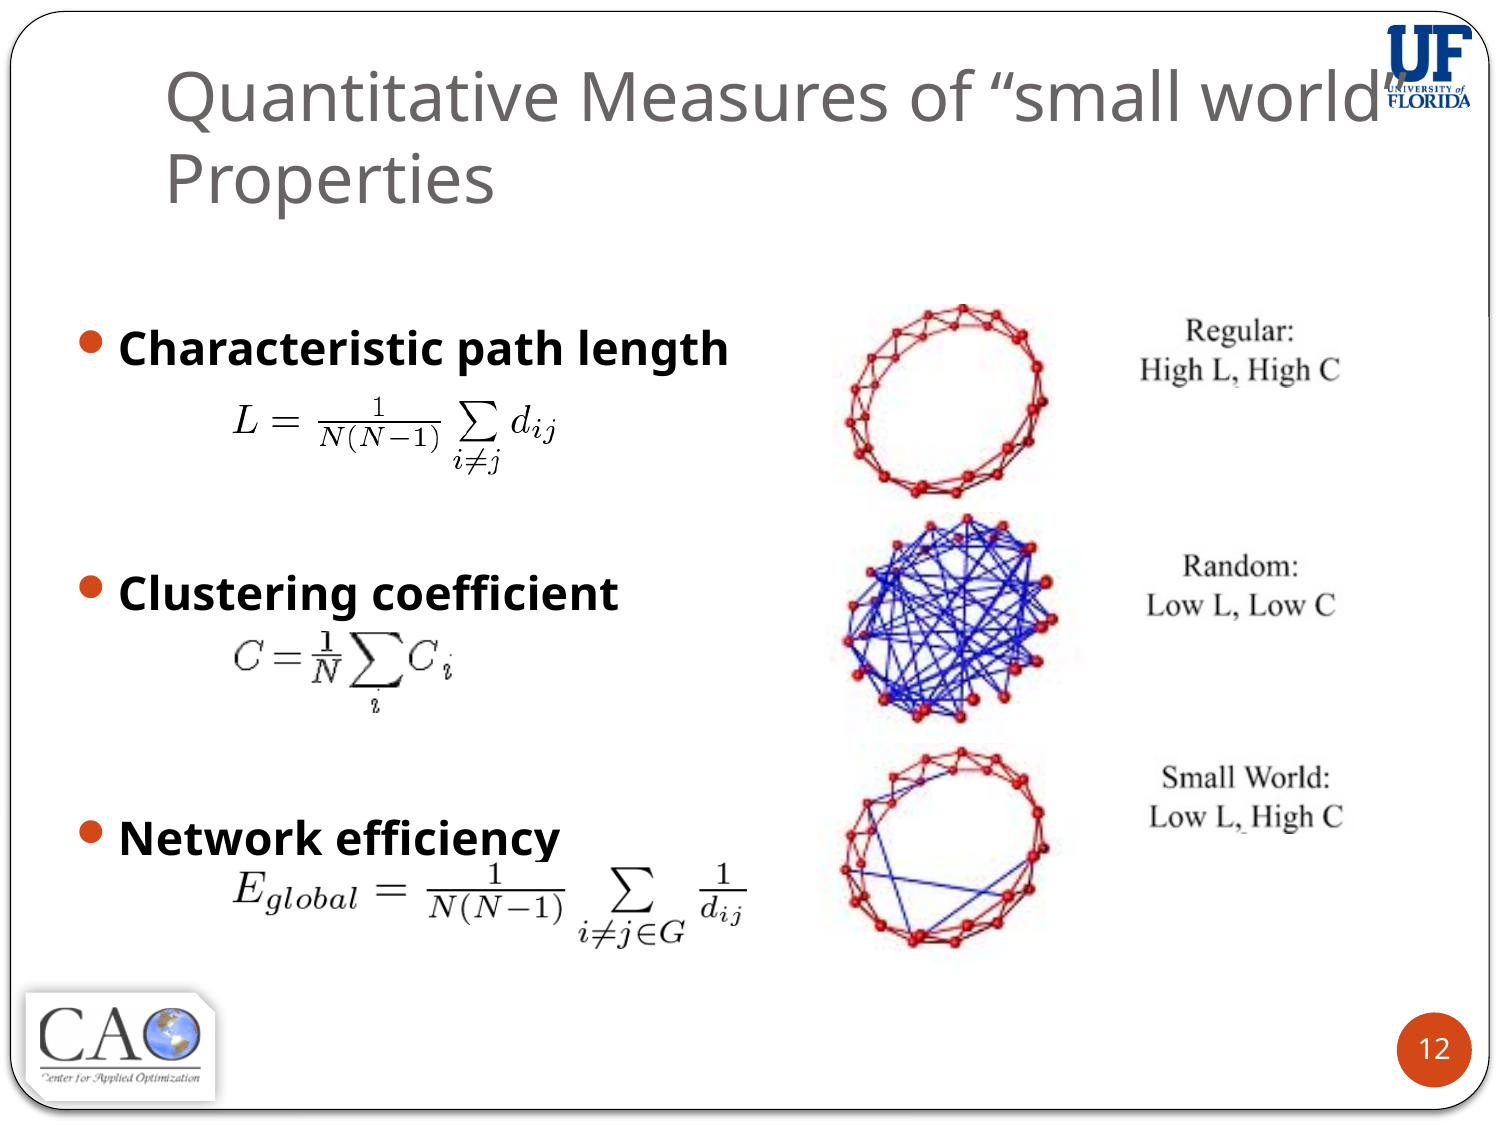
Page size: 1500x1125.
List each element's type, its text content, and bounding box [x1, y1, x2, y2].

picture [812, 743, 1088, 963]
list Characteristic path length Clustering coefficient Network efficiency [61, 255, 812, 999]
picture [1137, 537, 1348, 621]
picture [232, 862, 748, 951]
slide_number 12 [1396, 1012, 1472, 1088]
picture [232, 630, 455, 713]
picture [805, 303, 1088, 736]
picture [41, 1008, 200, 1086]
picture [1387, 24, 1472, 108]
picture [232, 396, 555, 476]
picture [1112, 304, 1358, 388]
title Quantitative Measures of “small world” Properties [150, 45, 1425, 233]
picture [1124, 743, 1358, 834]
